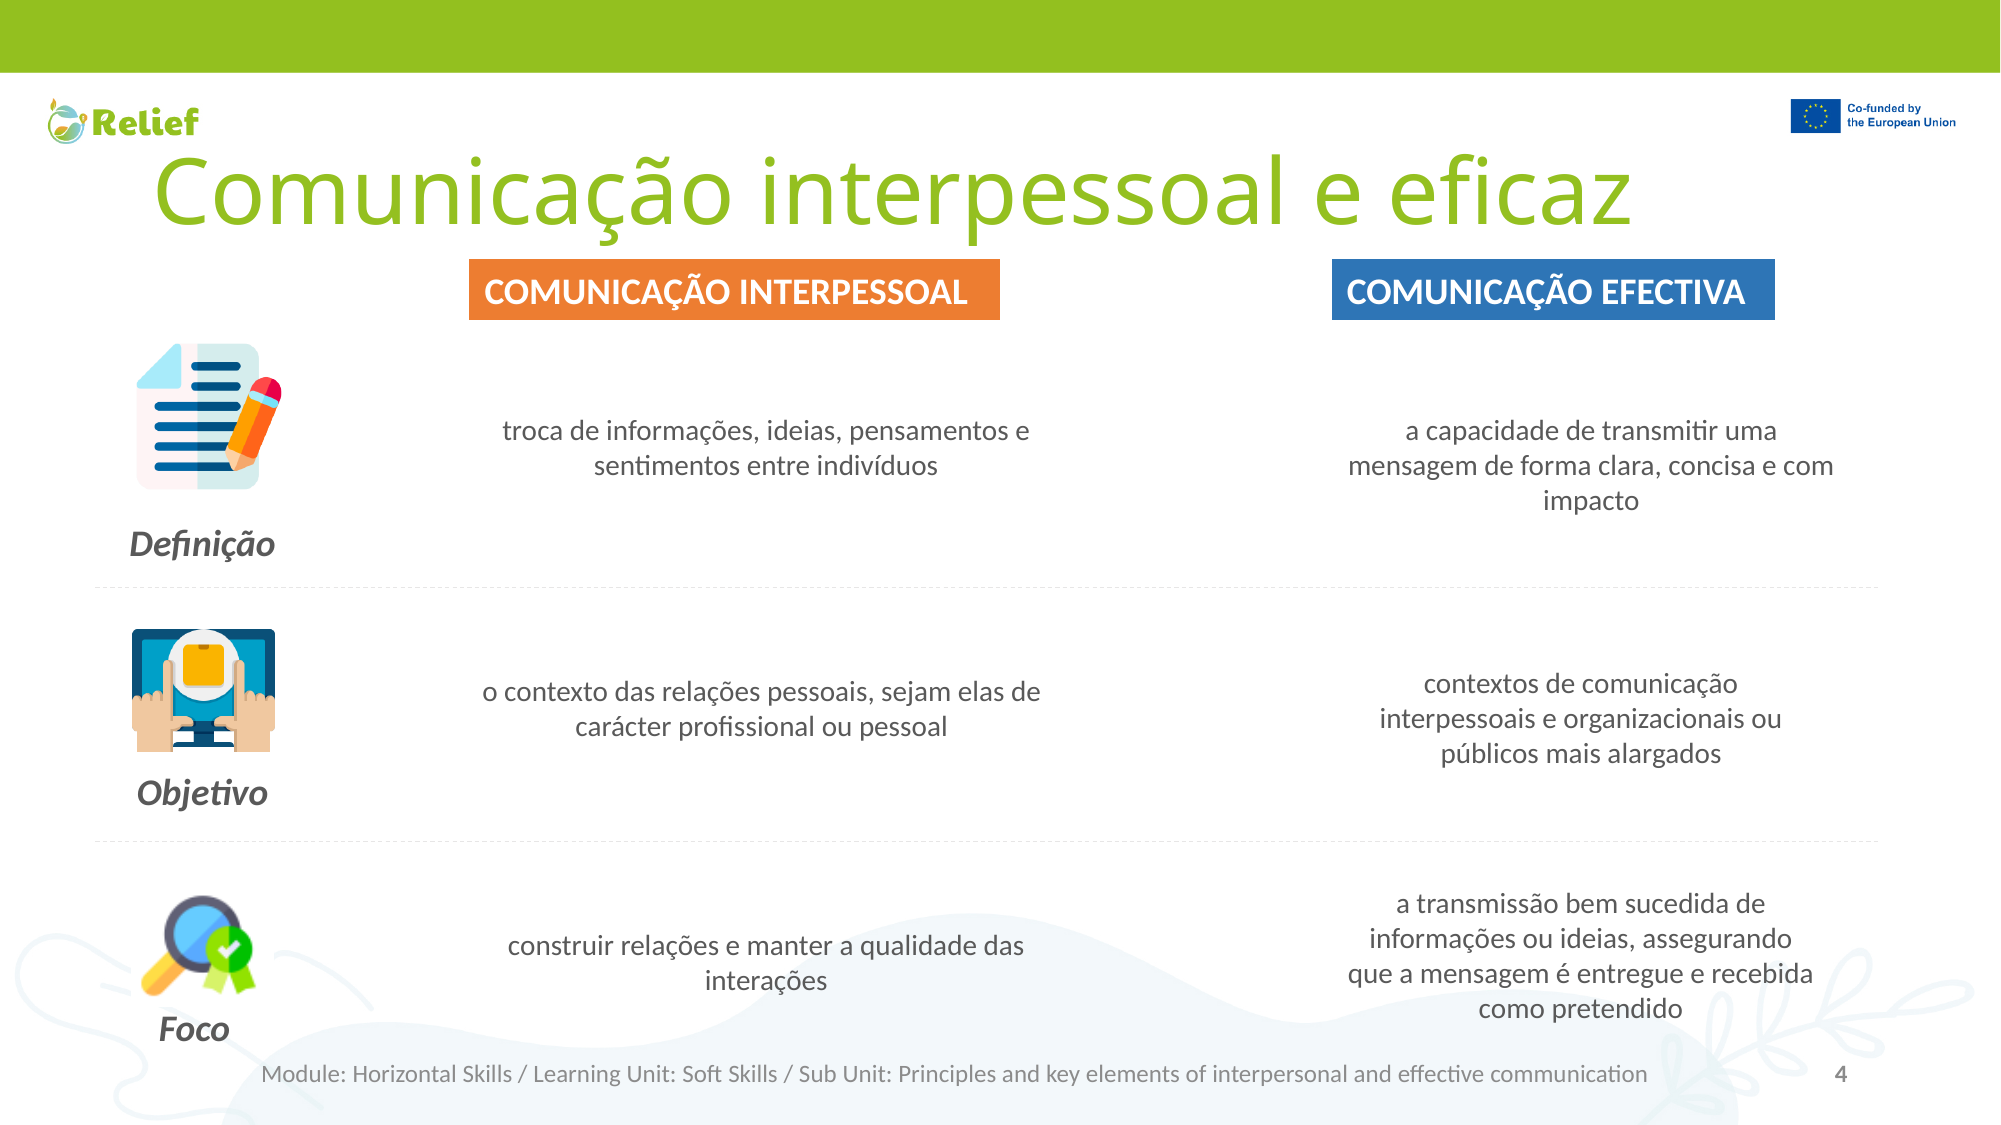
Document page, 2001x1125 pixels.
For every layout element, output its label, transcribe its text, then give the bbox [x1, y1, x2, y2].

footer Module: Horizontal Skills / Learning Unit: Soft Skills / Sub Unit: Principles and key elements of interpersonal and effective communication [137, 1023, 1775, 1122]
text_box o contexto das relações pessoais, sejam elas de carácter profissional ou pessoal [448, 665, 1076, 751]
text_box Definição [65, 511, 340, 571]
text_box Foco [57, 996, 332, 1056]
text_box troca de informações, ideias, pensamentos e sentimentos entre indivíduos [448, 403, 1085, 489]
text_box Objetivo [65, 760, 340, 821]
text_box a capacidade de transmitir uma mensagem de forma clara, concisa e com impacto [1332, 403, 1851, 524]
title Comunicação interpessoal e eficaz [137, 111, 1863, 278]
text_box COMUNICAÇÃO INTERPESSOAL [469, 259, 1000, 320]
text_box construir relações e manter a qualidade das interações [469, 918, 1063, 1004]
slide_number 4 [1787, 1042, 1863, 1103]
picture [0, 0, 2001, 1125]
text_box contextos de comunicação interpessoais e organizacionais ou públicos mais alargados [1332, 657, 1830, 777]
text_box COMUNICAÇÃO EFECTIVA [1332, 259, 1775, 320]
text_box a transmissão bem sucedida de informações ou ideias, assegurando que a mensagem é entregue e recebida como pretendido [1332, 877, 1830, 1032]
